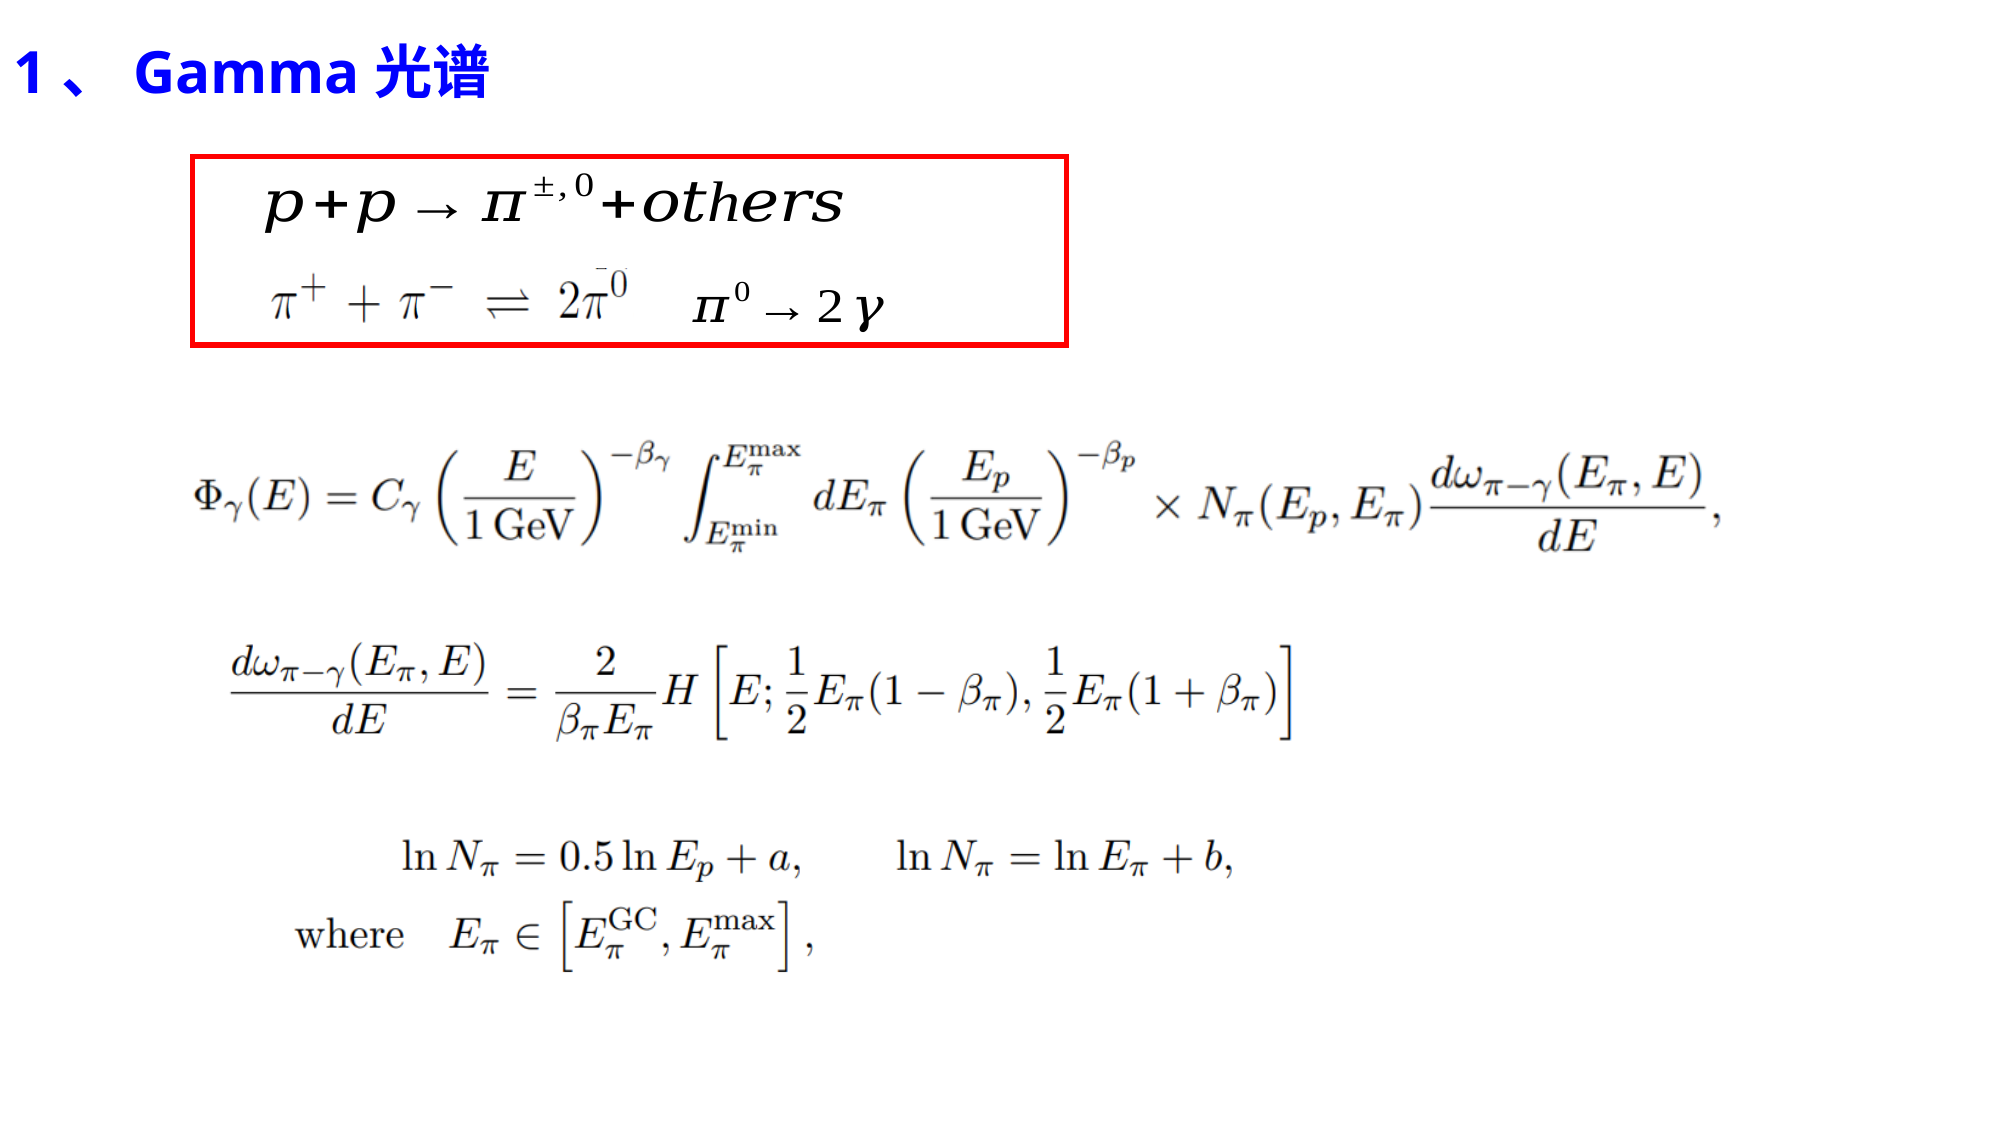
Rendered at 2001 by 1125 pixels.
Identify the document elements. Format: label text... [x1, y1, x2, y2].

picture [1149, 446, 1722, 562]
text_box 1、Gamma光谱 [0, 27, 506, 113]
picture [202, 608, 1301, 759]
text_box [191, 155, 1067, 346]
picture [188, 421, 1141, 561]
picture [263, 268, 634, 329]
picture [228, 803, 1261, 984]
